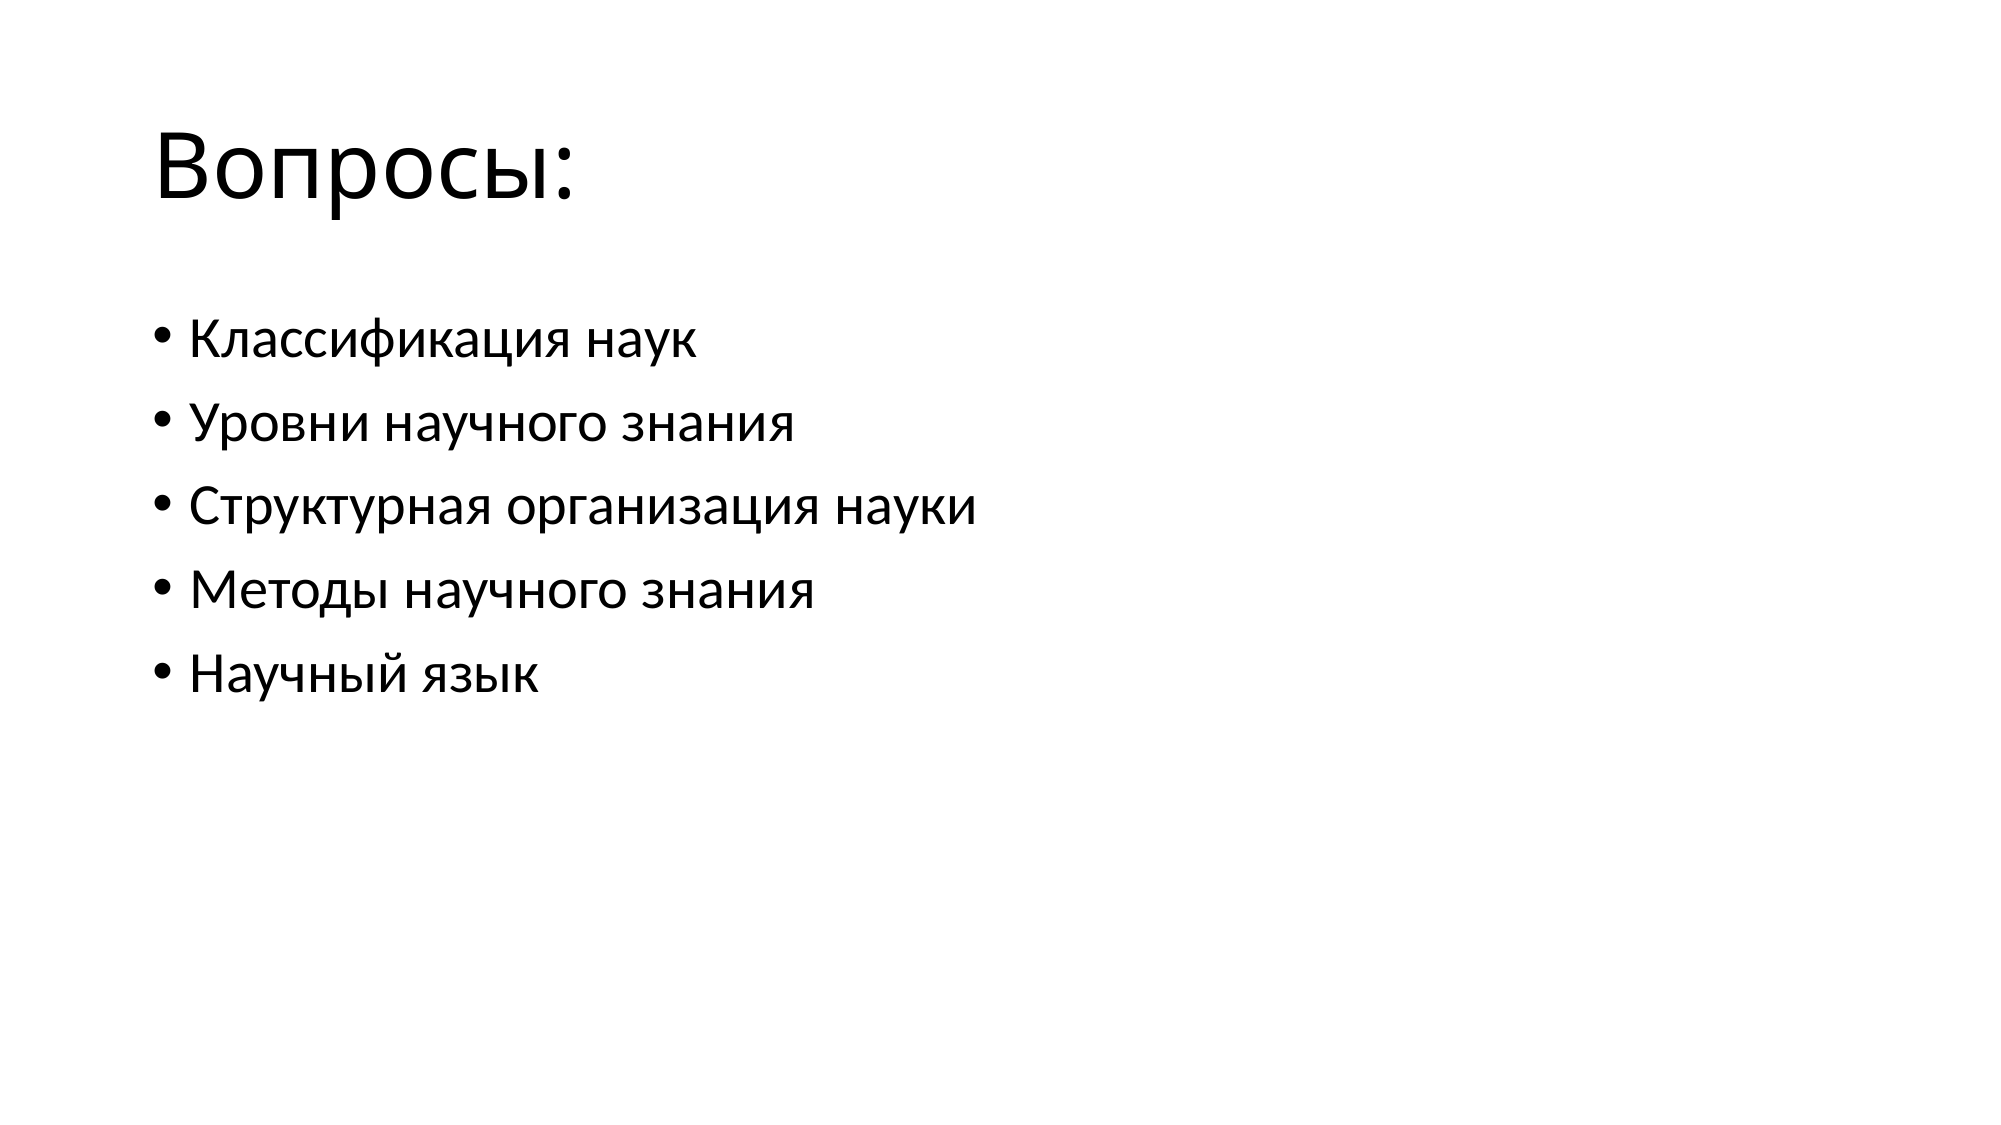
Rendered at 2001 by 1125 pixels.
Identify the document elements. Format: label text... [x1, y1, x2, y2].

list Классификация наук Уровни научного знания Структурная организация науки Методы научного знания Научный язык [137, 299, 1863, 1014]
title Вопросы: [137, 59, 1863, 278]
